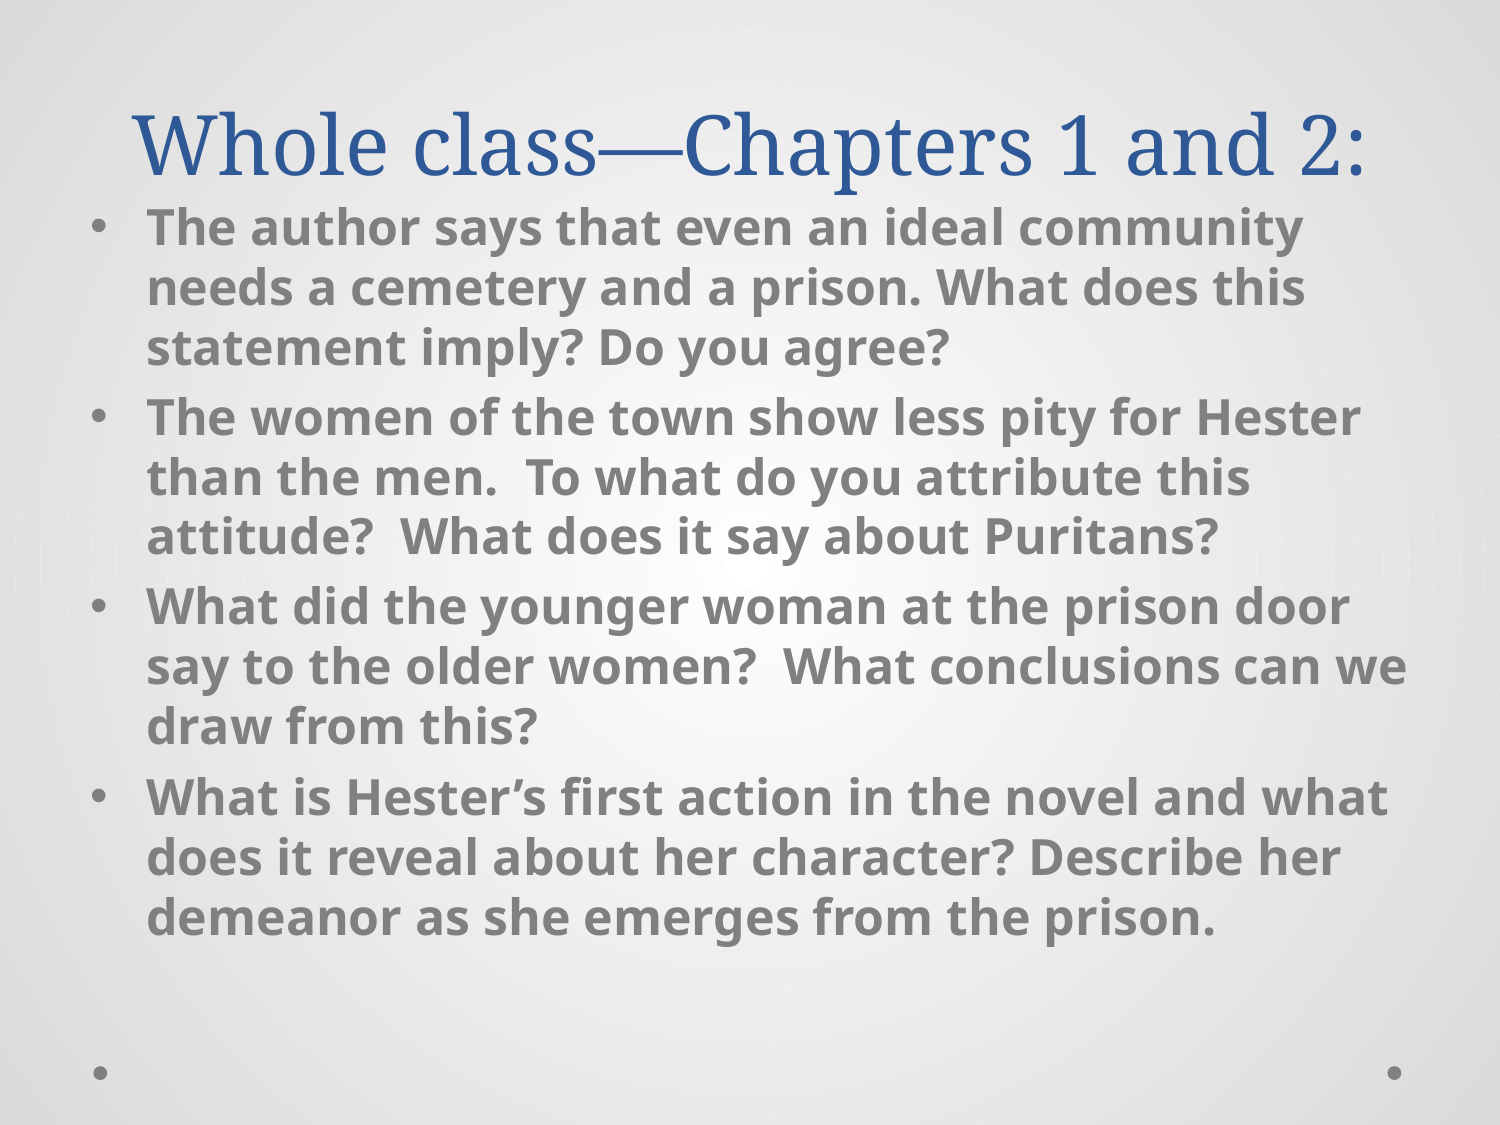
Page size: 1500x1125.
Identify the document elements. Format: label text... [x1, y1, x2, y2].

title Whole class—Chapters 1 and 2: [75, 24, 1425, 187]
list The author says that even an ideal community needs a cemetery and a prison. What does this statement imply? Do you agree? The women of the town show less pity for Hester than the men. To what do you attribute this attitude? What does it say about Puritans? What did the younger woman at the prison door say to the older women? What conclusions can we draw from this? What is Hester’s first action in the novel and what does it reveal about her character? Describe her demeanor as she emerges from the prison. [75, 187, 1425, 1063]
